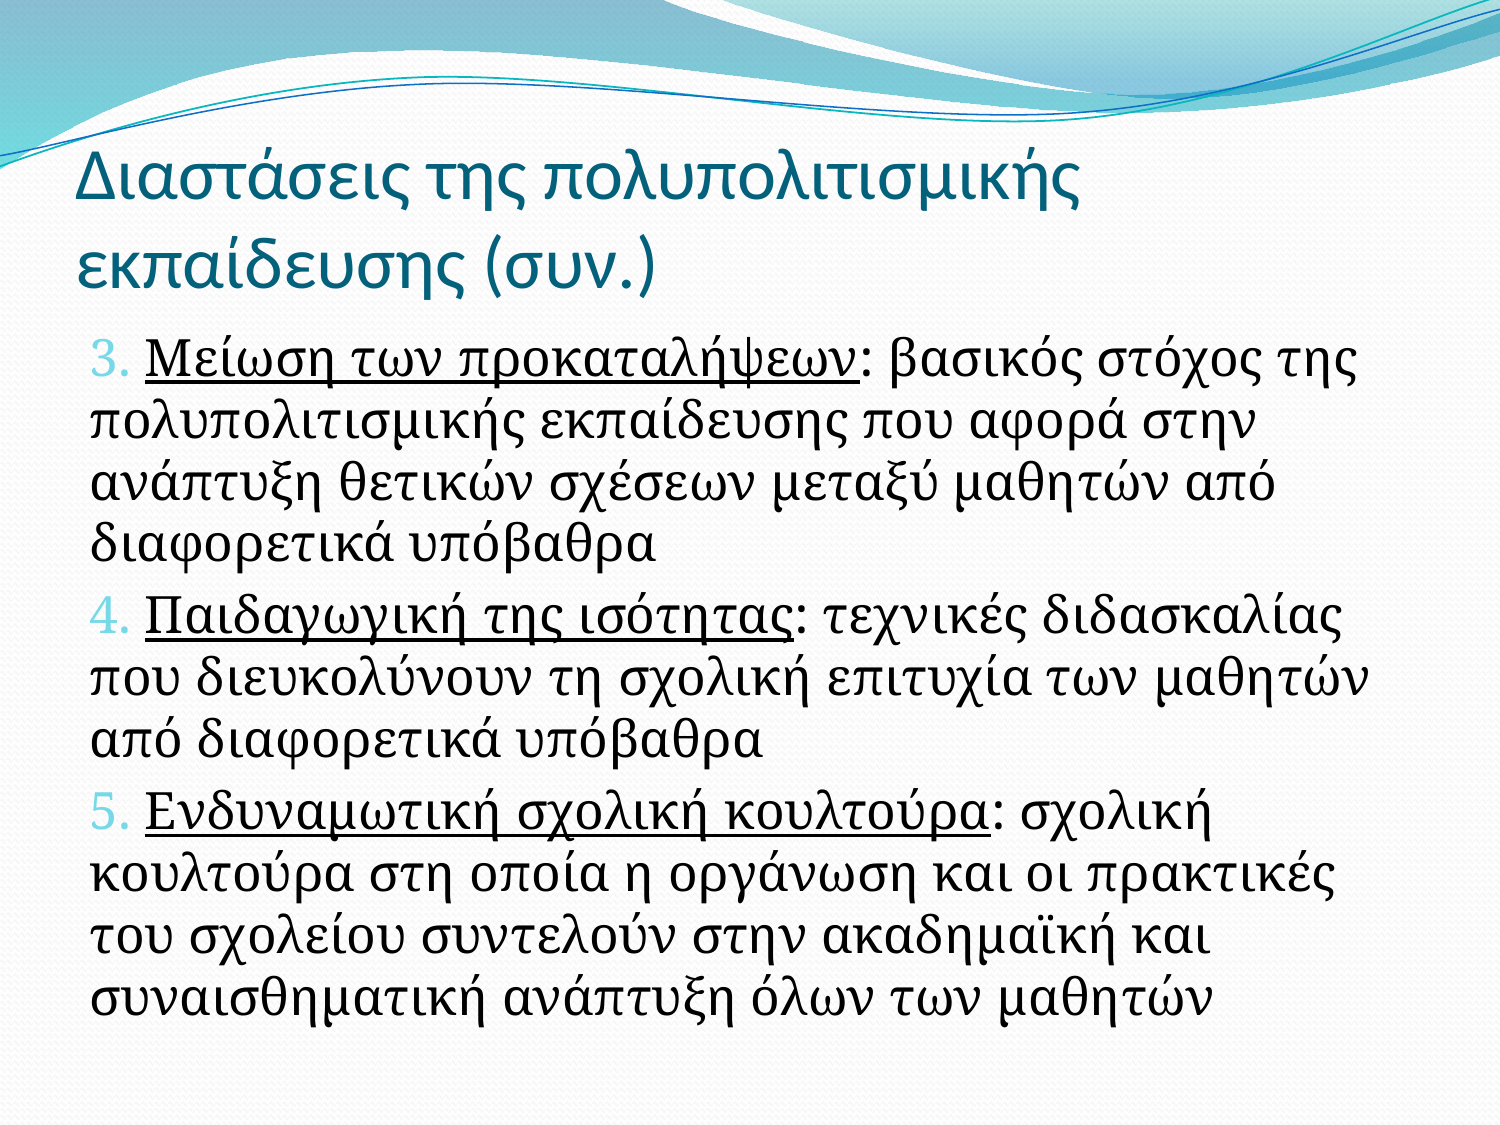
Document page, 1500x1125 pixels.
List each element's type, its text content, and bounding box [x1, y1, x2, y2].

title Διαστάσεις της πολυπολιτισμικής εκπαίδευσης (συν.) [75, 115, 1425, 303]
list 3. Μείωση των προκαταλήψεων: βασικός στόχος της πολυπολιτισμικής εκπαίδευσης που αφορά στην ανάπτυξη θετικών σχέσεων μεταξύ μαθητών από διαφορετικά υπόβαθρα 4. Παιδαγωγική της ισότητας: τεχνικές διδασκαλίας που διευκολύνουν τη σχολική επιτυχία των μαθητών από διαφορετικά υπόβαθρα 5. Ενδυναμωτική σχολική κουλτούρα: σχολική κουλτούρα στη οποία η οργάνωση και οι πρακτικές του σχολείου συντελούν στην ακαδημαϊκή και συναισθηματική ανάπτυξη όλων των μαθητών [75, 317, 1425, 1038]
